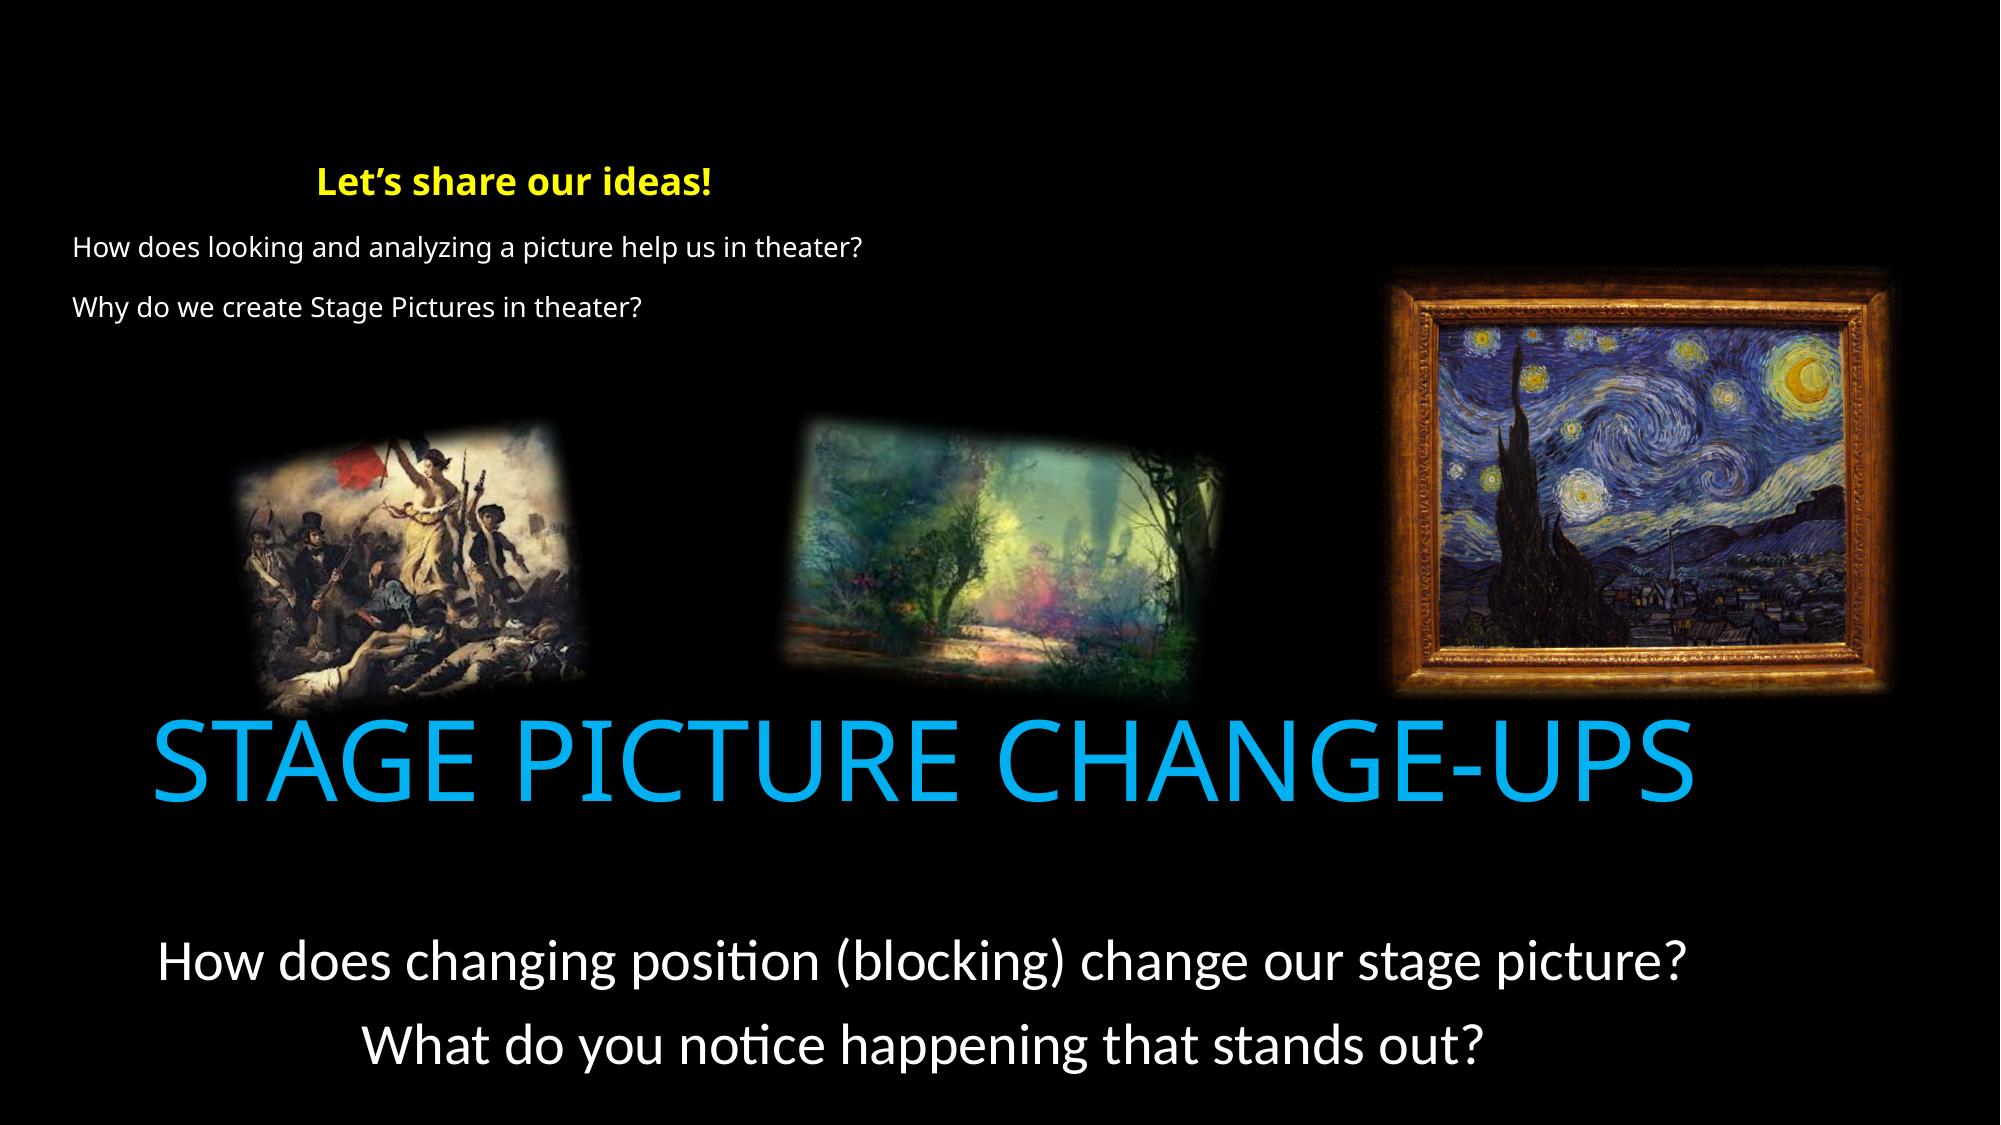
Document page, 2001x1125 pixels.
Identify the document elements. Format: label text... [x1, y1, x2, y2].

title Let’s share our ideas! How does looking and analyzing a picture help us in theater? Why do we create Stage Pictures in theater? [57, 154, 1782, 373]
picture [1375, 262, 1904, 706]
picture [232, 422, 588, 710]
picture [778, 418, 1222, 701]
list STAGE PICTURE CHANGE-UPS How does changing position (blocking) change our stage picture? What do you notice happening that stands out? [0, 605, 1904, 1125]
